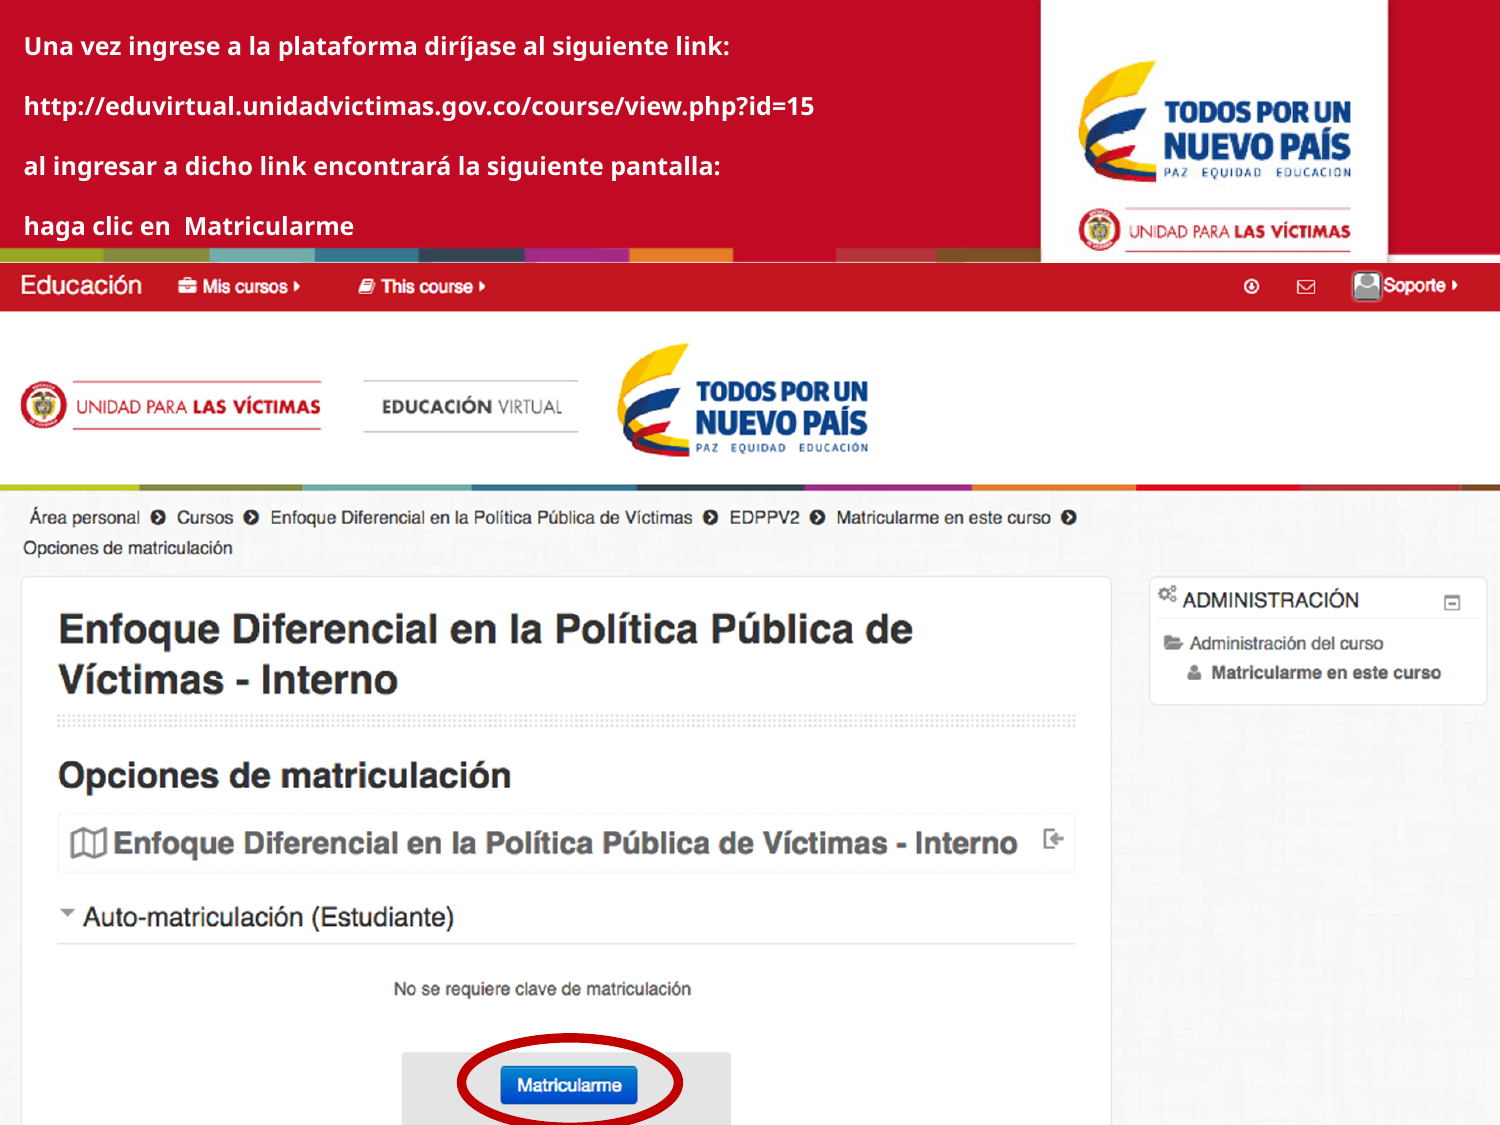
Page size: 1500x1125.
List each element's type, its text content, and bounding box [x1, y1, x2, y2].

picture [0, 0, 1500, 1125]
text_box Una vez ingrese a la plataforma diríjase al siguiente link: http://eduvirtual.unidadvictimas.gov.co/course/view.php?id=15 al ingresar a dicho link encontrará la siguiente pantalla: haga clic en Matricularme [9, 23, 1041, 248]
